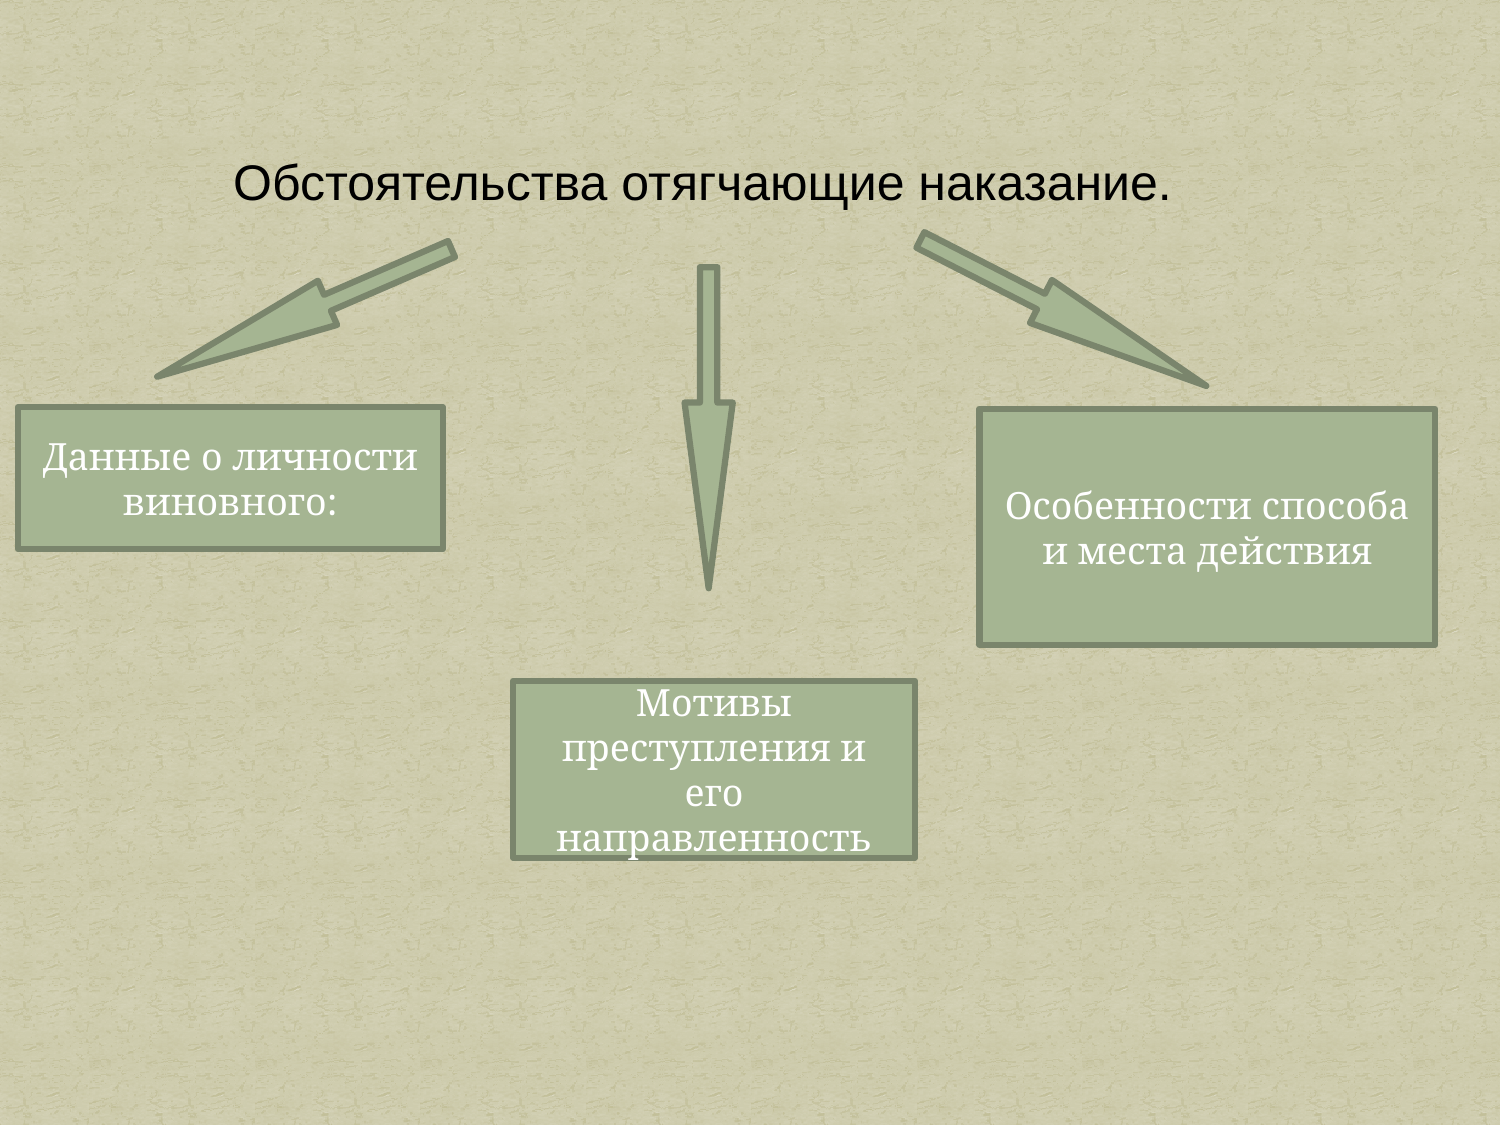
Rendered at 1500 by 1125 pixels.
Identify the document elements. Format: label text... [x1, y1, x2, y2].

text_box Обстоятельства отягчающие наказание. [123, 142, 1294, 218]
text_box [681, 264, 736, 592]
text_box Мотивы преступления и его направленность [510, 678, 918, 861]
text_box Данные о личности виновного: [15, 404, 446, 552]
text_box Особенности способа и места действия [976, 406, 1438, 648]
text_box [154, 238, 458, 380]
text_box [913, 229, 1210, 389]
